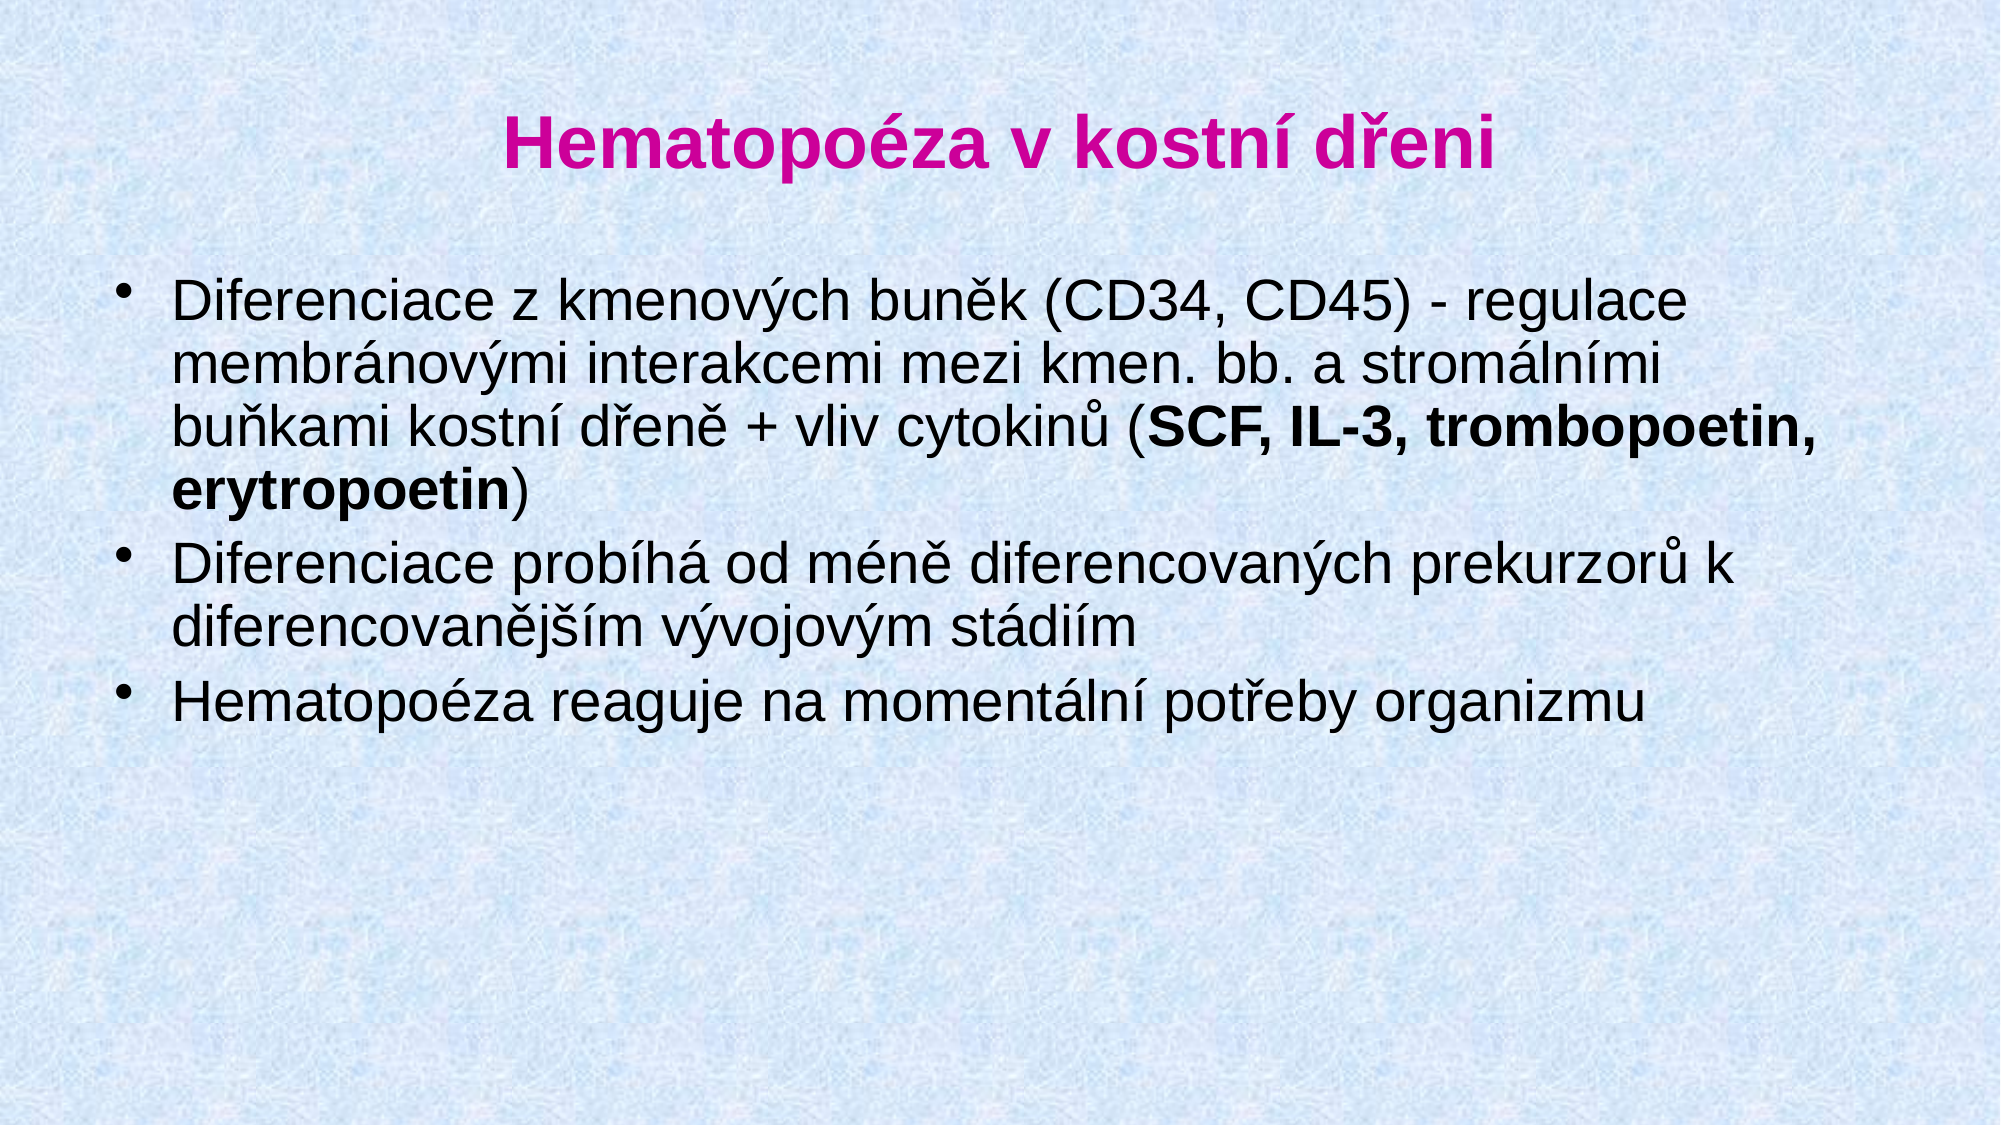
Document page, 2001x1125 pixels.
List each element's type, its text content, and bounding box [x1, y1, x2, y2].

picture [0, 0, 2001, 1125]
list Diferenciace z kmenových buněk (CD34, CD45) - regulace membránovými interakcemi mezi kmen. bb. a stromálními buňkami kostní dřeně + vliv cytokinů (SCF, IL-3, trombopoetin, erytropoetin) Diferenciace probíhá od méně diferencovaných prekurzorů k diferencovanějším vývojovým stádiím Hematopoéza reaguje na momentální potřeby organizmu [99, 262, 1901, 1006]
title Hematopoéza v kostní dřeni [99, 44, 1901, 233]
